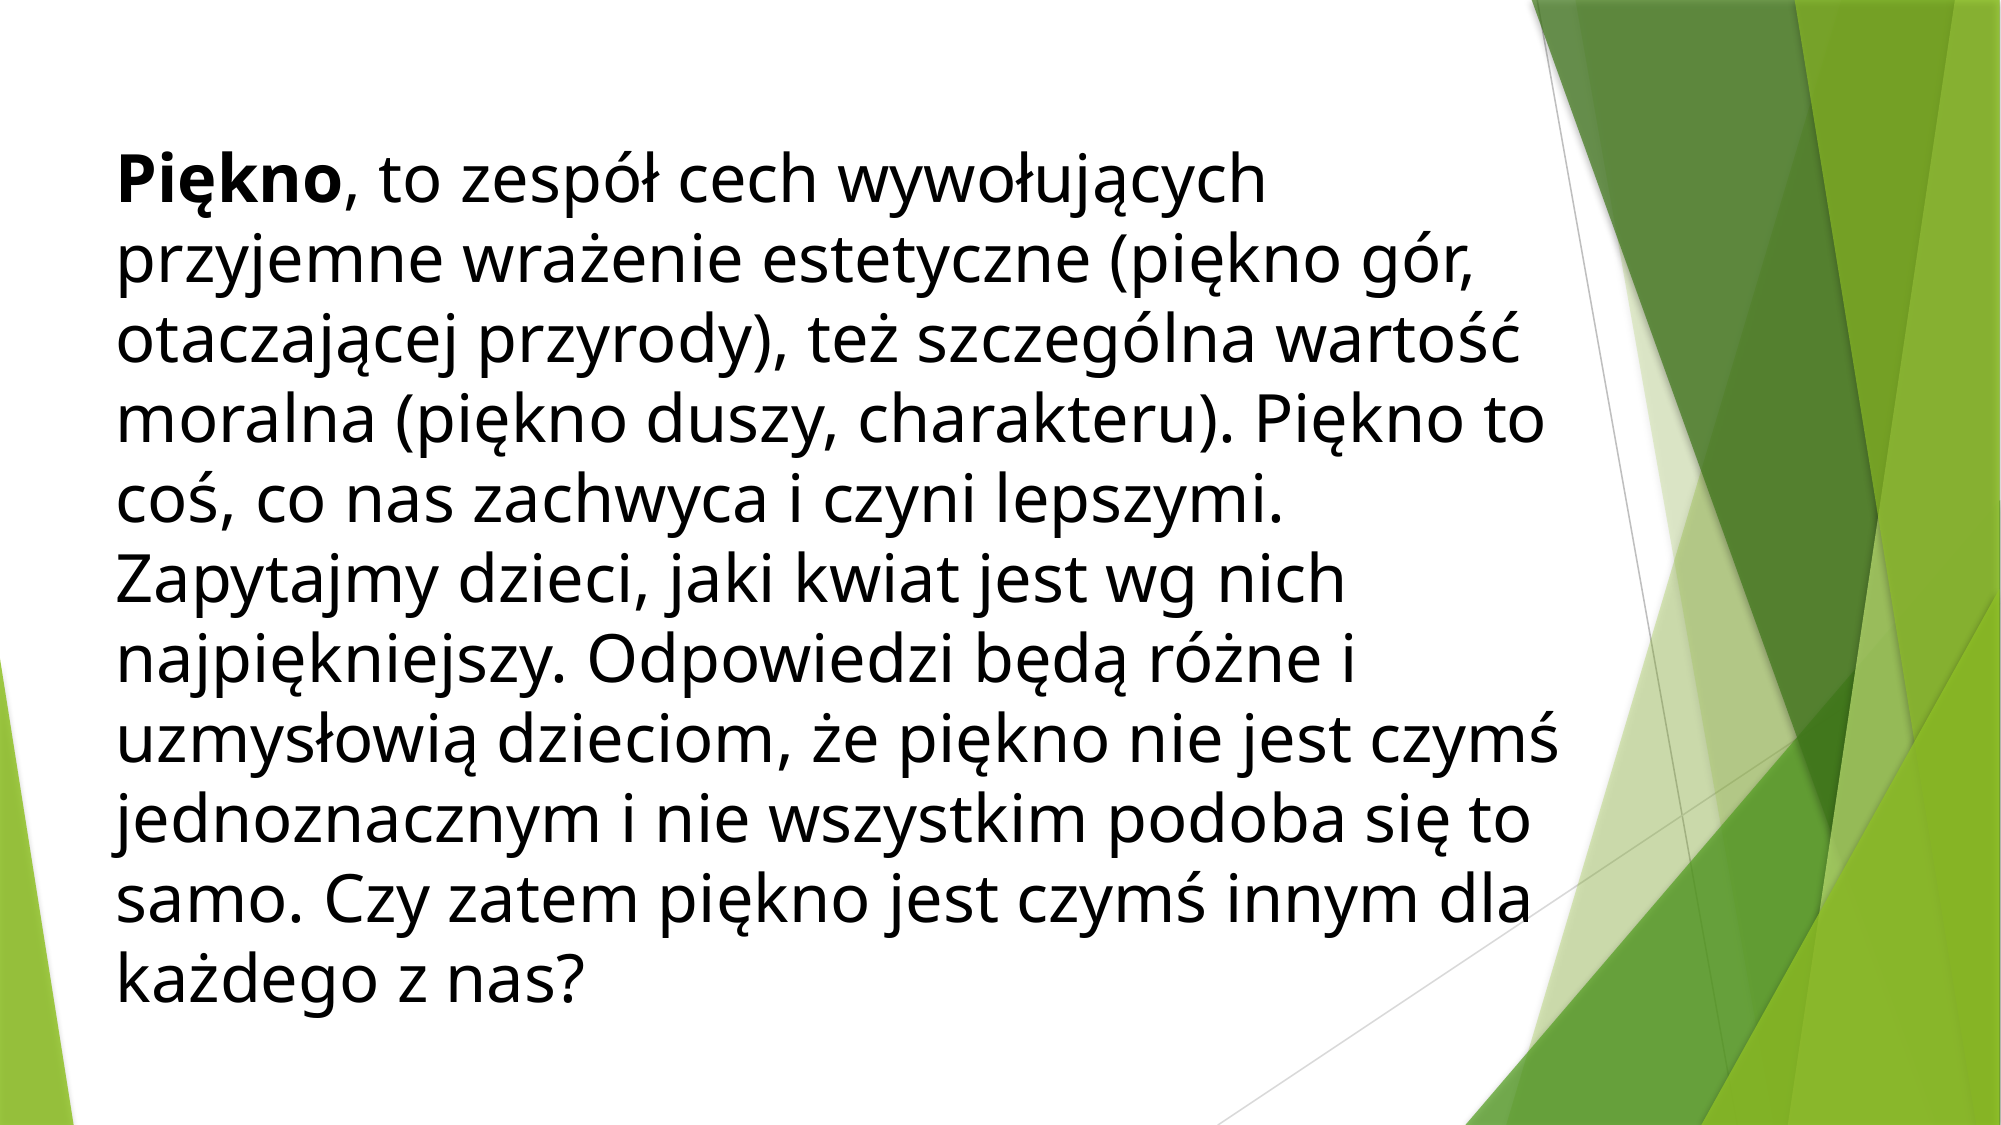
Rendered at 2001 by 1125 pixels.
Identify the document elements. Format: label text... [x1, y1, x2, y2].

text_box Piękno, to zespół cech wywołujących przyjemne wrażenie estetyczne (piękno gór, otaczającej przyrody), też szczególna wartość moralna (piękno duszy, charakteru). Piękno to coś, co nas zachwyca i czyni lepszymi. Zapytajmy dzieci, jaki kwiat jest wg nich najpiękniejszy. Odpowiedzi będą różne i uzmysłowią dzieciom, że piękno nie jest czymś jednoznacznym i nie wszystkim podoba się to samo. Czy zatem piękno jest czymś innym dla każdego z nas? [100, 128, 1609, 1023]
